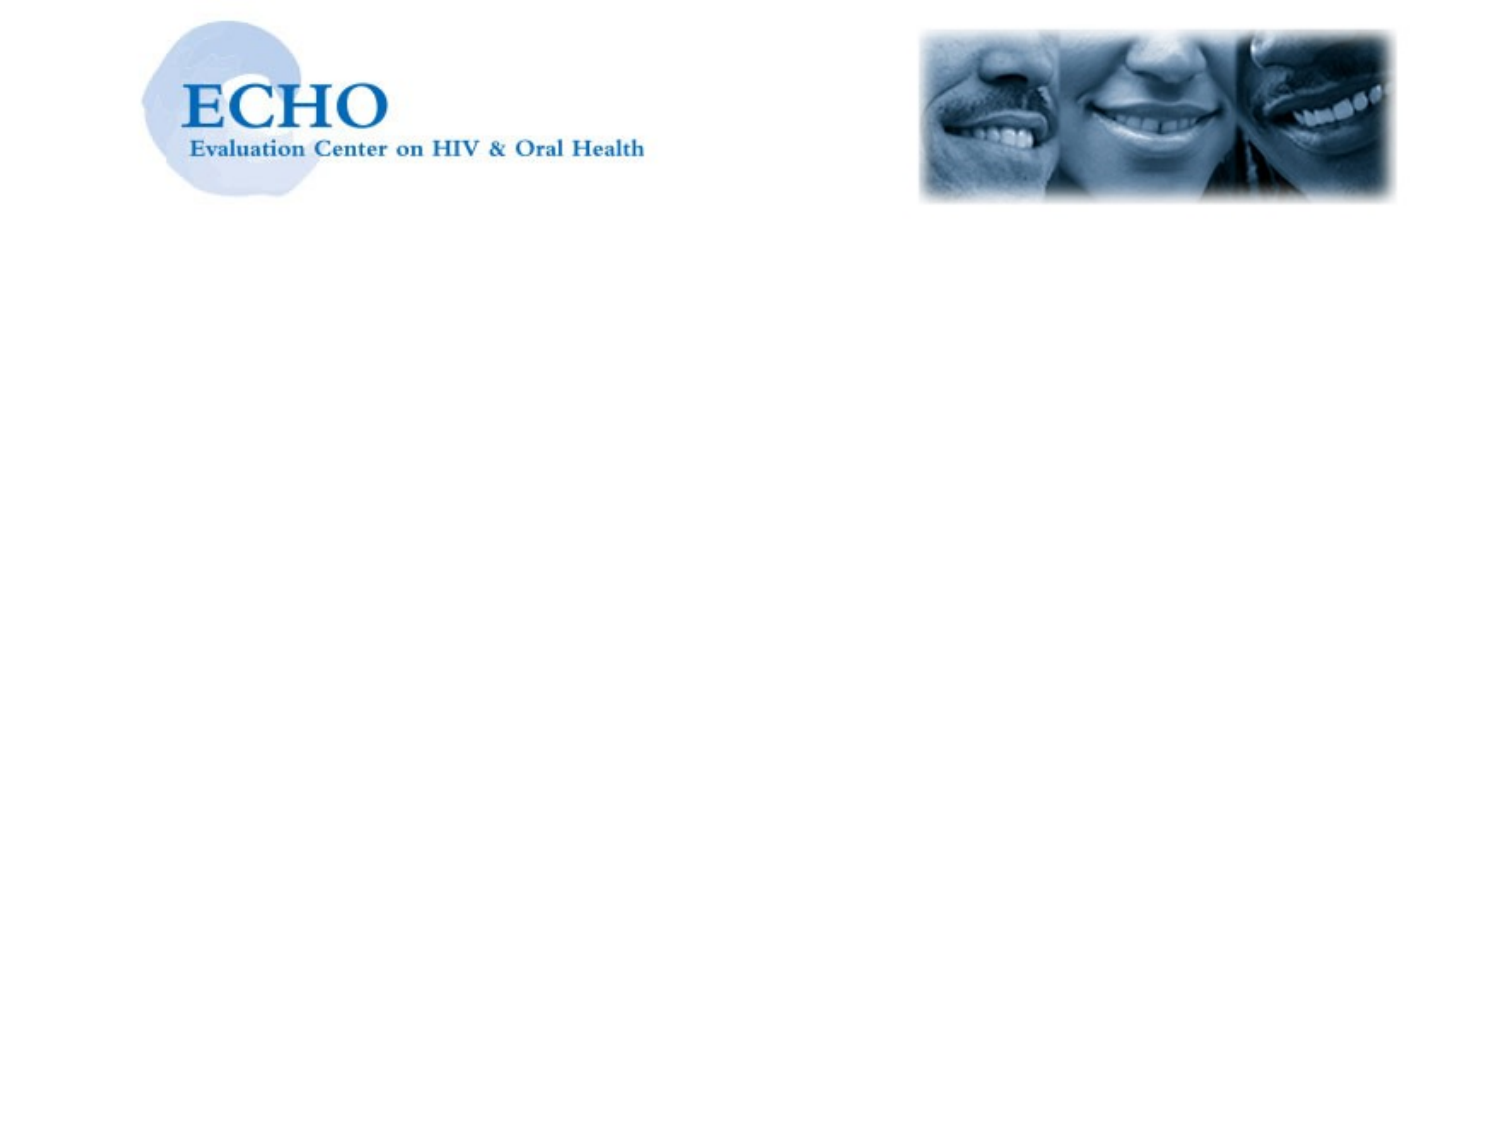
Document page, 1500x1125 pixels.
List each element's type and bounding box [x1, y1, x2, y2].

picture [849, 0, 1413, 248]
picture [112, 0, 676, 214]
